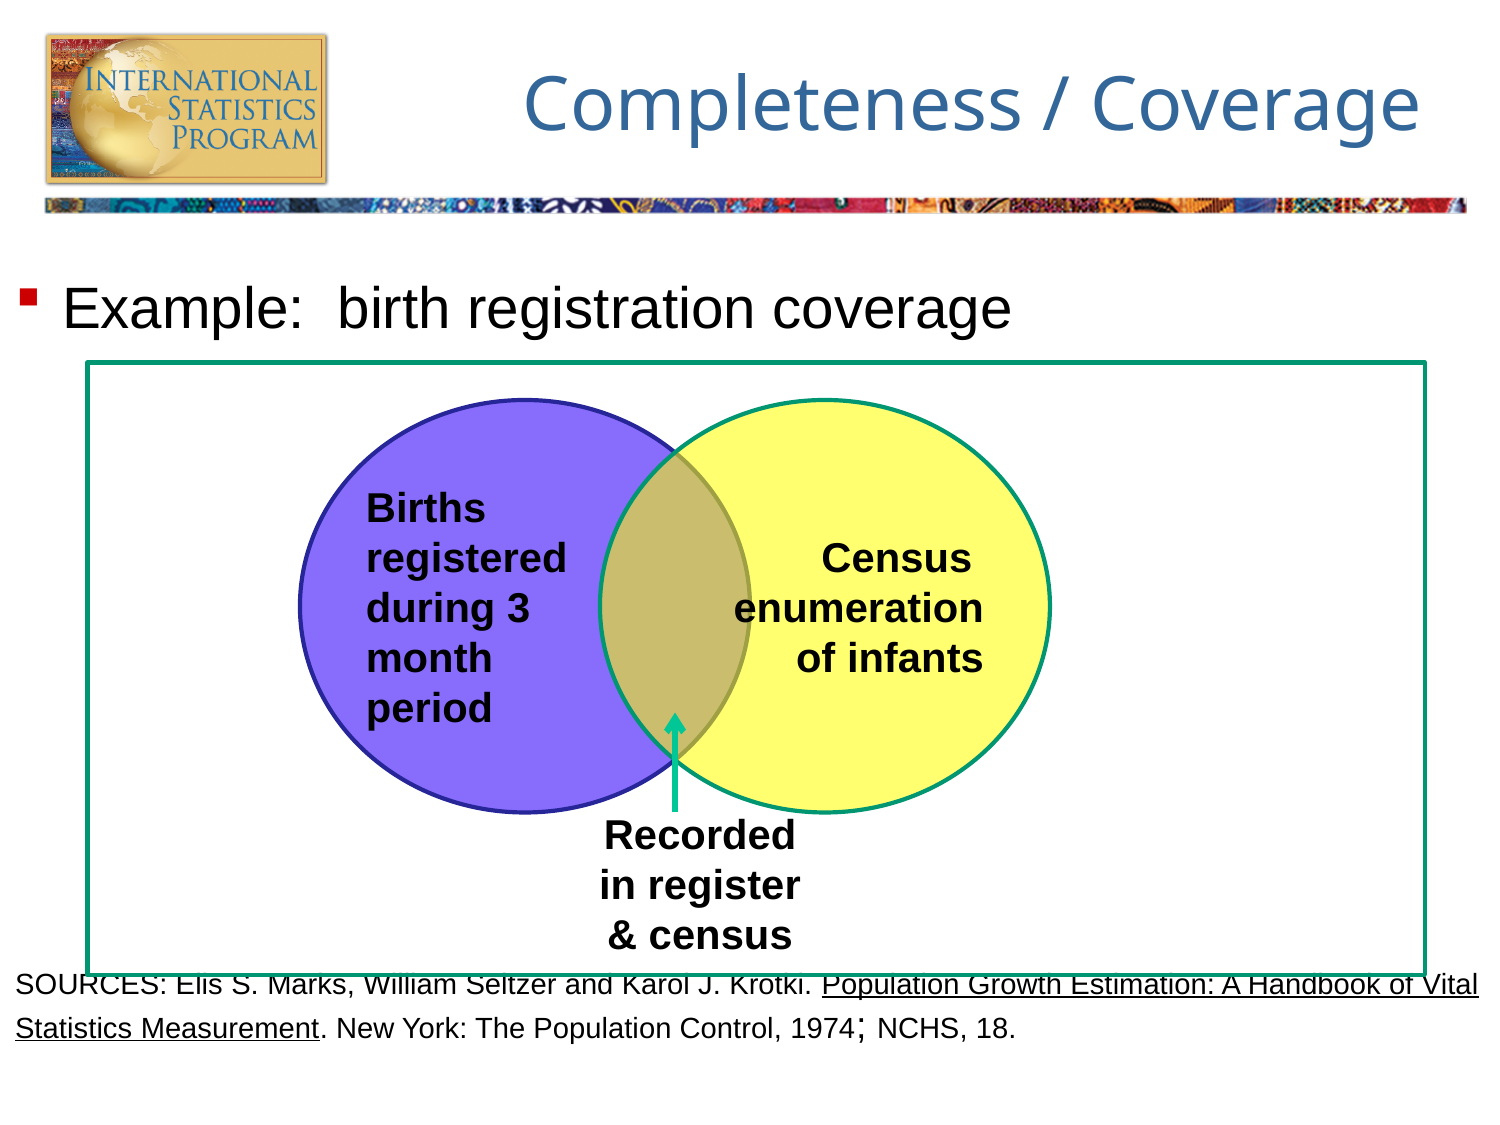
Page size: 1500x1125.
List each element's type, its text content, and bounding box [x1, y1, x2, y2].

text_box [299, 399, 1051, 967]
text_box [85, 360, 1427, 977]
list Example: birth registration coverage SOURCES: Elis S. Marks, William Seltzer and Karol J. Krotki. Population Growth Estimation: A Handbook of Vital Statistics Measurement. New York: The Population Control, 1974; NCHS, 18. [0, 262, 1500, 1125]
picture [37, 24, 1481, 219]
title Completeness / Coverage [62, 37, 1438, 175]
